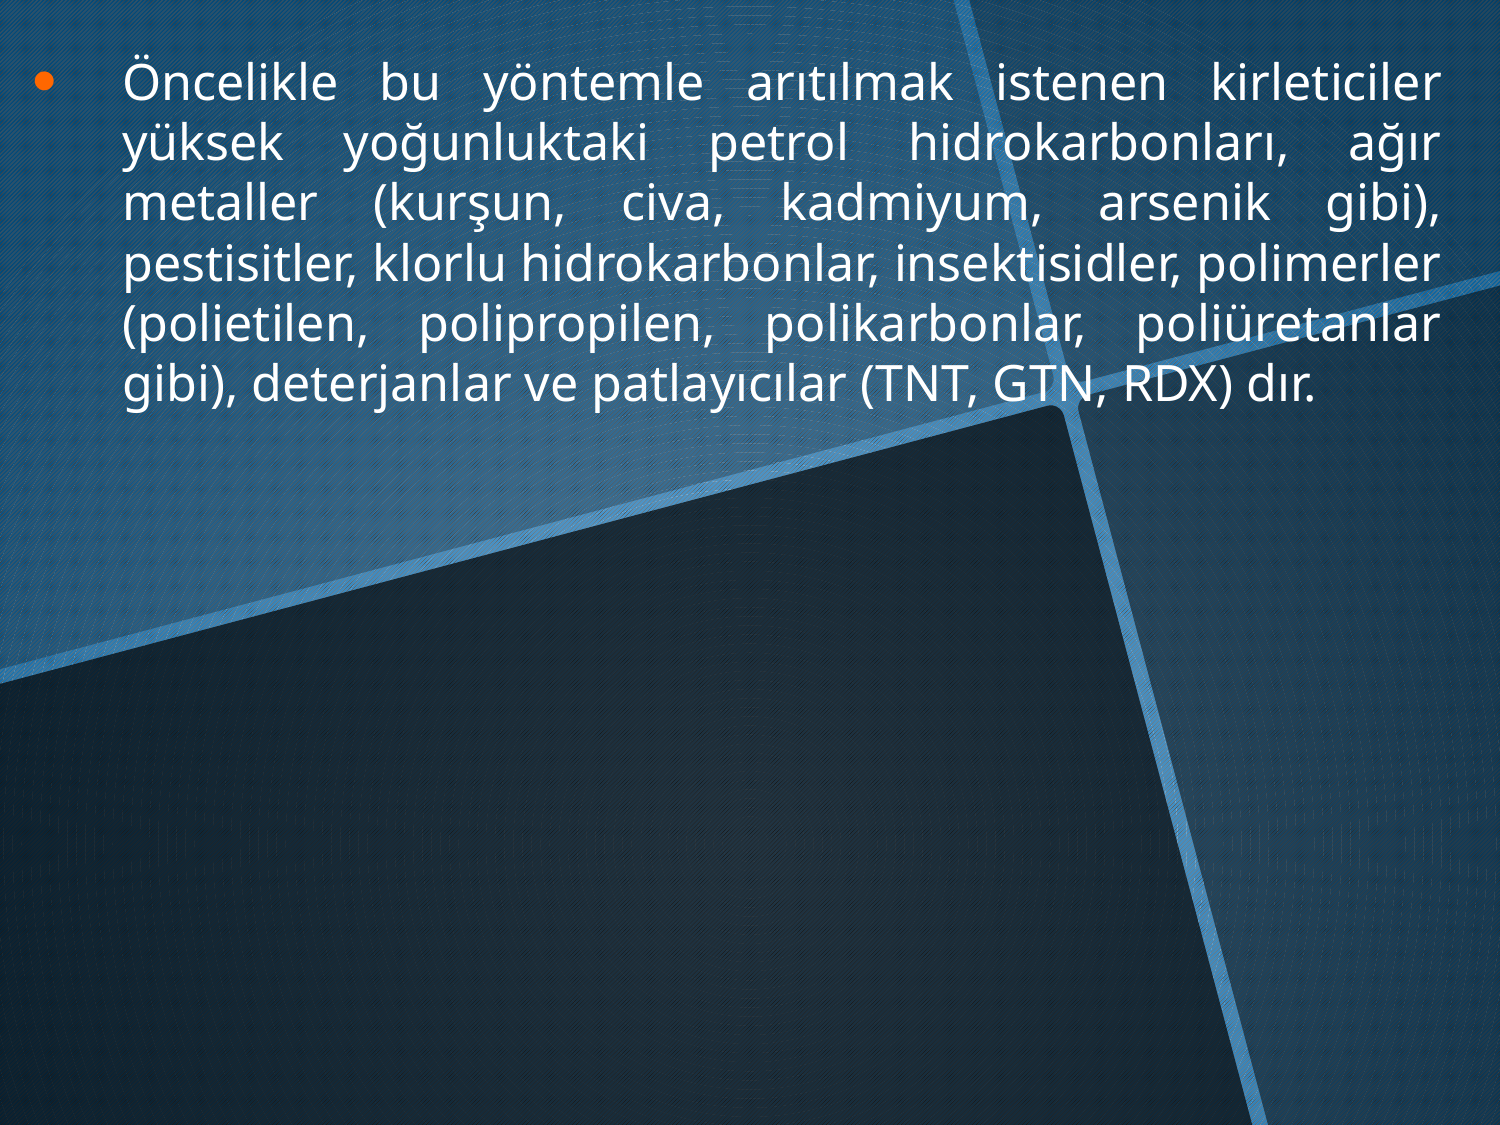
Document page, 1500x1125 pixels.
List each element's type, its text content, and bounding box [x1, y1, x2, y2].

subtitle Öncelikle bu yöntemle arıtılmak istenen kirleticiler yüksek yoğunluktaki petrol hidrokarbonları, ağır metaller (kurşun, civa, kadmiyum, arsenik gibi), pestisitler, klorlu hidrokarbonlar, insektisidler, polimerler (polietilen, polipropilen, polikarbonlar, poliüretanlar gibi), deterjanlar ve patlayıcılar (TNT, GTN, RDX) dır. [17, 42, 1459, 445]
